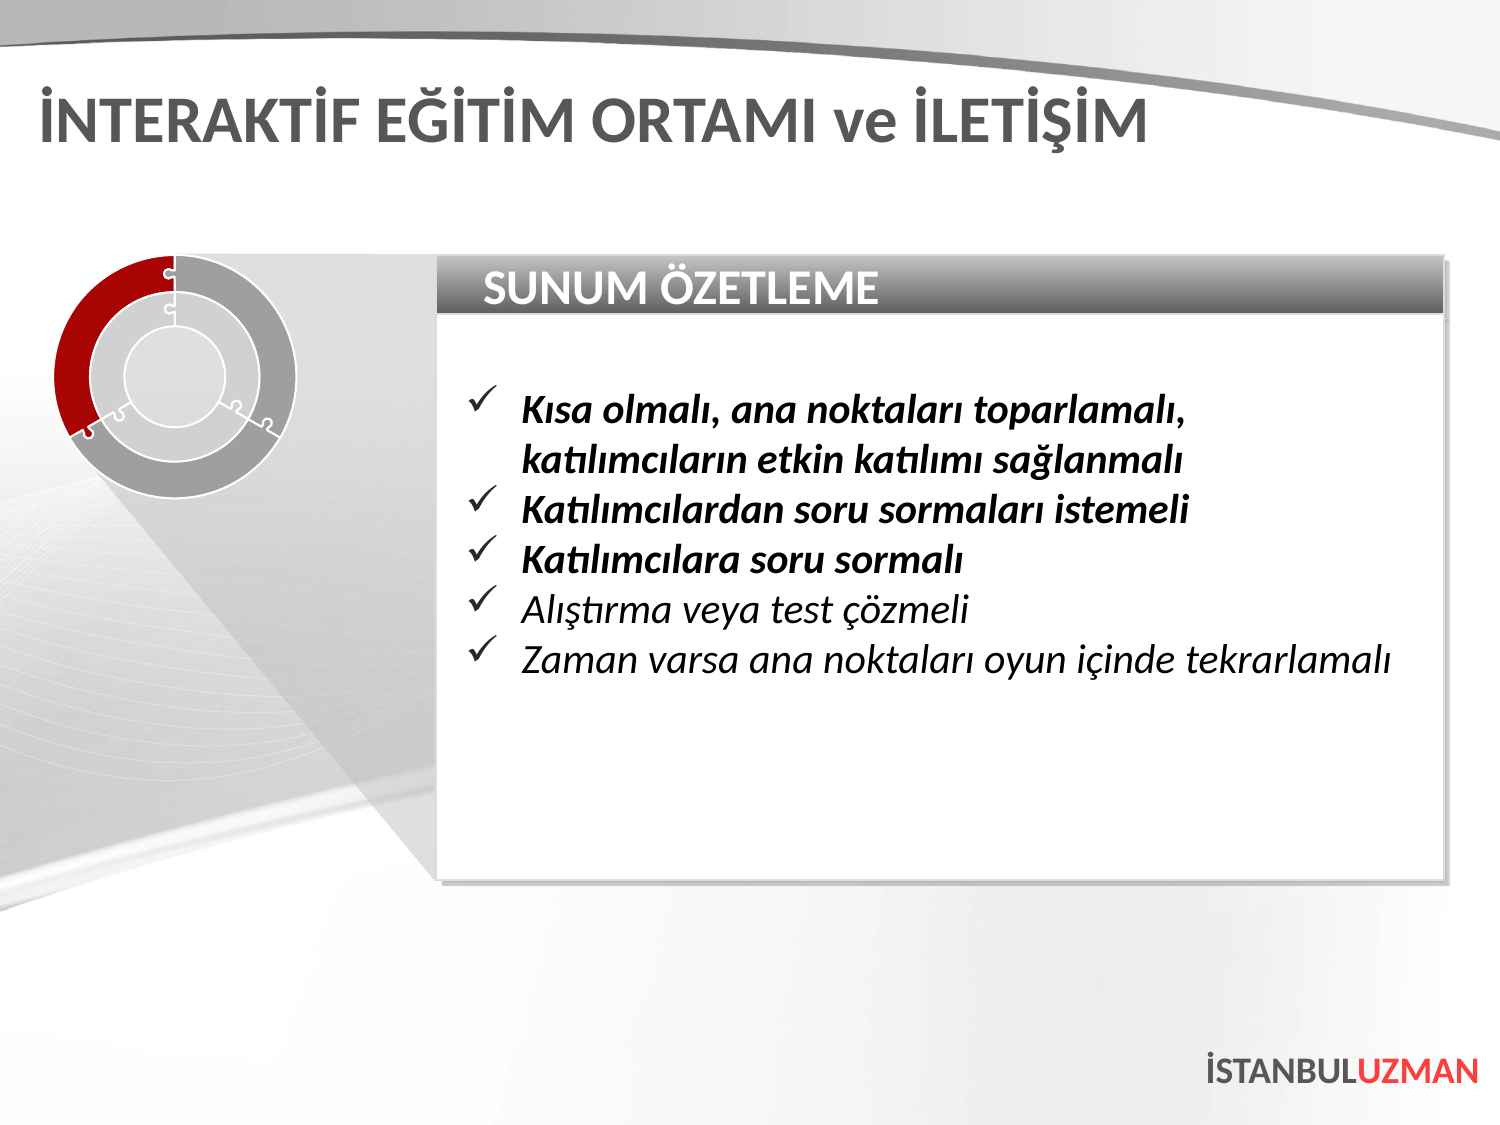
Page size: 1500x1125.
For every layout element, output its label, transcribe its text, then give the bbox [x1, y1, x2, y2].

text_box [125, 253, 436, 882]
text_box İSTANBULUZMAN [1133, 1046, 1480, 1125]
picture [0, 0, 1500, 1125]
text_box İNTERAKTİF EĞİTİM ORTAMI ve İLETİŞİM [38, 67, 1485, 174]
text_box SUNUM ÖZETLEME [435, 255, 1444, 314]
text_box Kısa olmalı, ana noktaları toparlamalı, katılımcıların etkin katılımı sağlanmalı Katılımcılardan soru sormaları istemeli Katılımcılara soru sormalı Alıştırma veya test çözmeli Zaman varsa ana noktaları oyun içinde tekrarlamalı [435, 314, 1444, 881]
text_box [52, 254, 297, 499]
